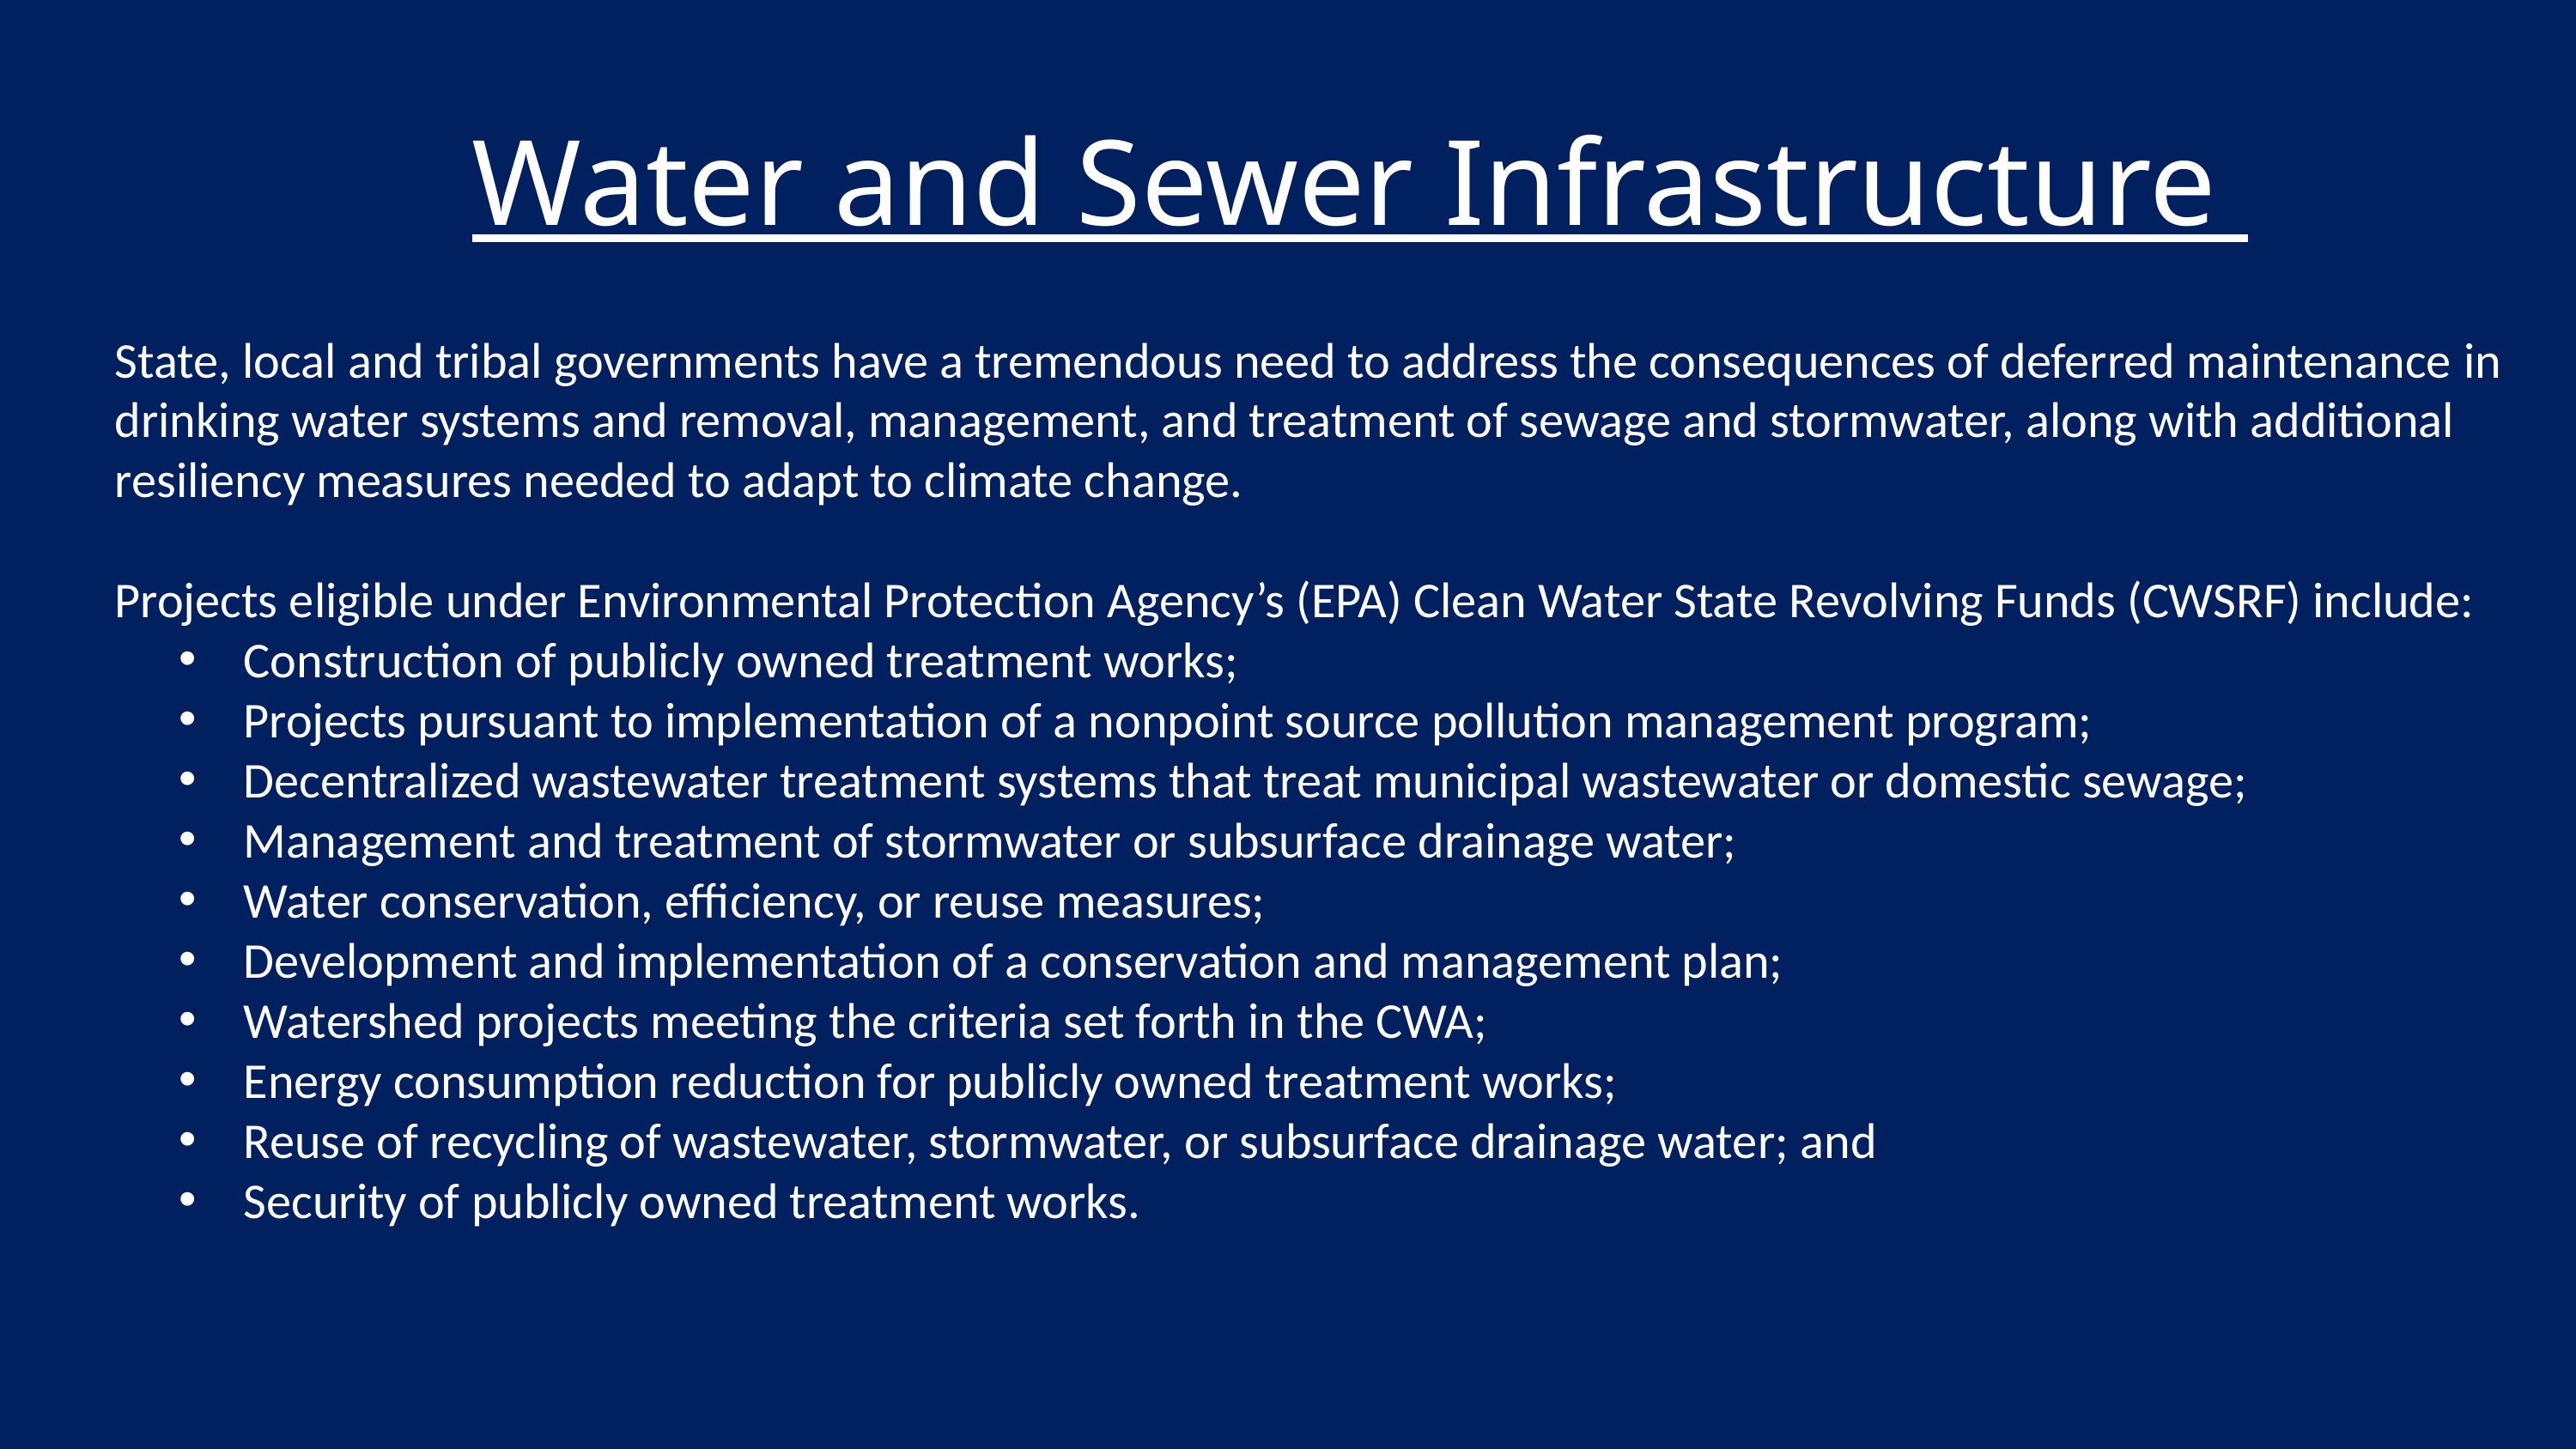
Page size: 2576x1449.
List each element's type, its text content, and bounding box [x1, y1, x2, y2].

text_box State, local and tribal governments have a tremendous need to address the consequences of deferred maintenance in drinking water systems and removal, management, and treatment of sewage and stormwater, along with additional resiliency measures needed to adapt to climate change. Projects eligible under Environmental Protection Agency’s (EPA) Clean Water State Revolving Funds (CWSRF) include: Construction of publicly owned treatment works; Projects pursuant to implementation of a nonpoint source pollution management program; Decentralized wastewater treatment systems that treat municipal wastewater or domestic sewage; Management and treatment of stormwater or subsurface drainage water; Water conservation, efficiency, or reuse measures; Development and implementation of a conservation and management plan; Watershed projects meeting the criteria set forth in the CWA; Energy consumption reduction for publicly owned treatment works; Reuse of recycling of wastewater, stormwater, or subsurface drainage water; and Security of publicly owned treatment works. [101, 321, 2555, 1295]
text_box Water and Sewer Infrastructure [471, 143, 2447, 249]
